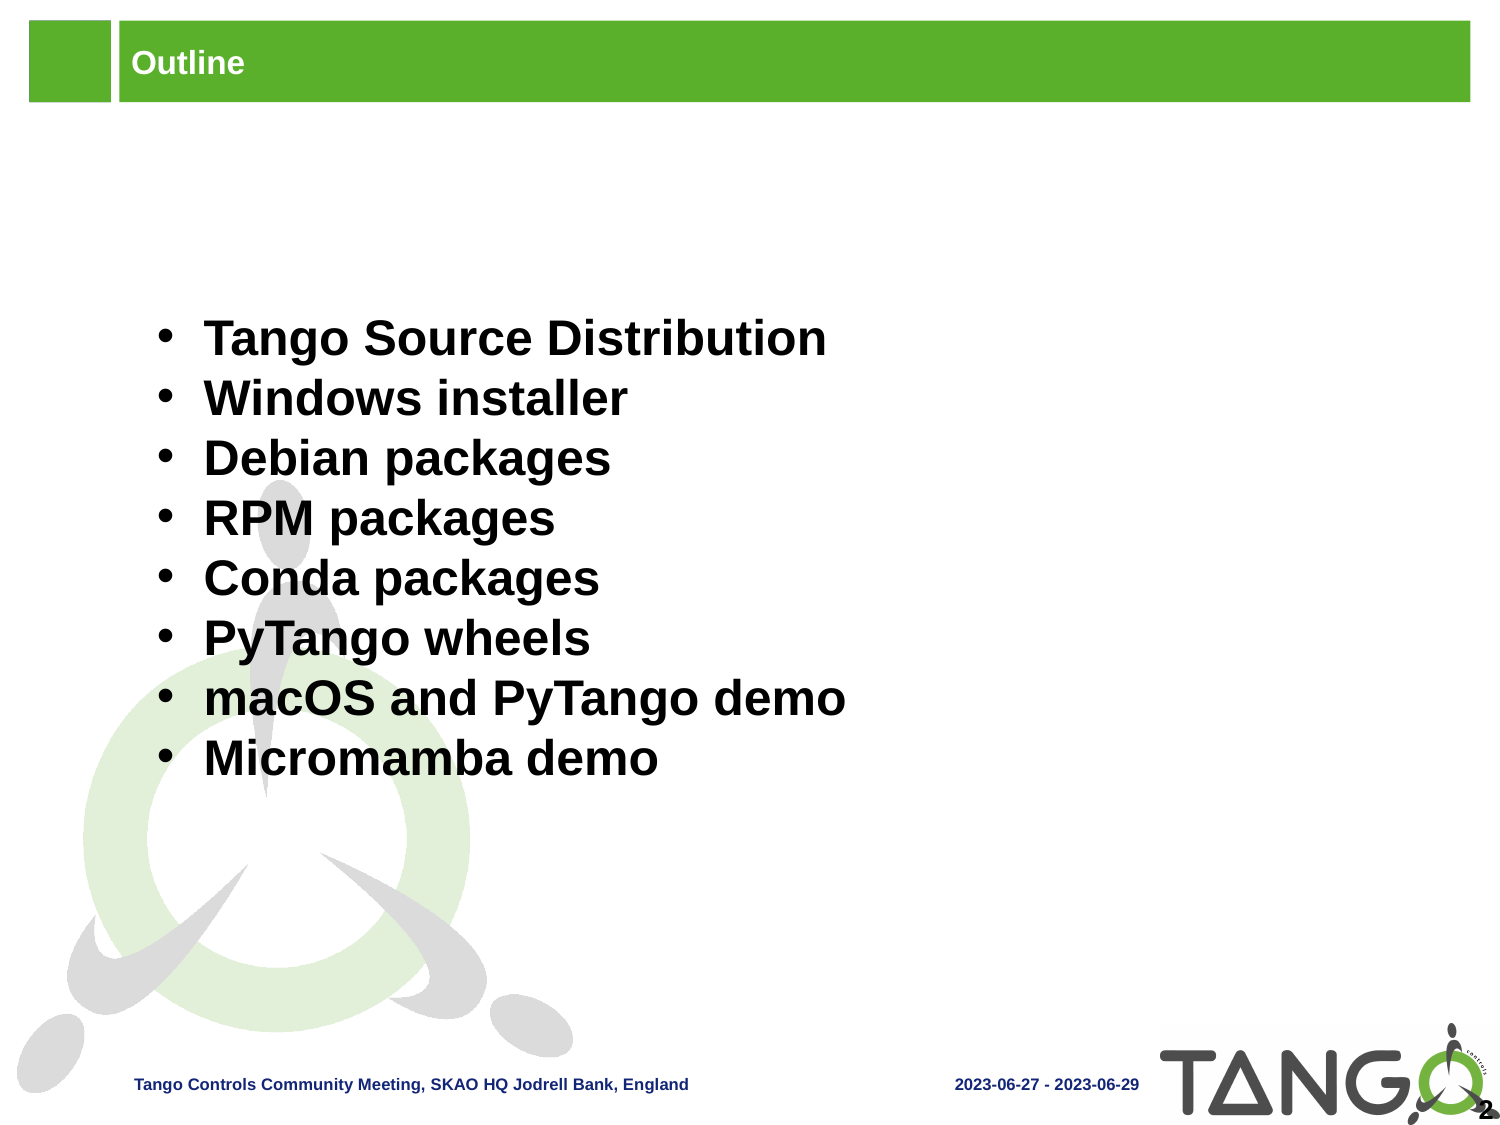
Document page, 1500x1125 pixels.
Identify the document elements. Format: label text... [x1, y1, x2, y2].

picture [498, 1080, 505, 1088]
picture [1160, 1023, 1500, 1125]
list Tango Source Distribution Windows installer Debian packages RPM packages Conda packages PyTango wheels macOS and PyTango demo Micromamba demo [119, 125, 1471, 1012]
slide_number 2 [1403, 1038, 1494, 1125]
picture [17, 480, 573, 1093]
title Outline [119, 20, 1471, 103]
